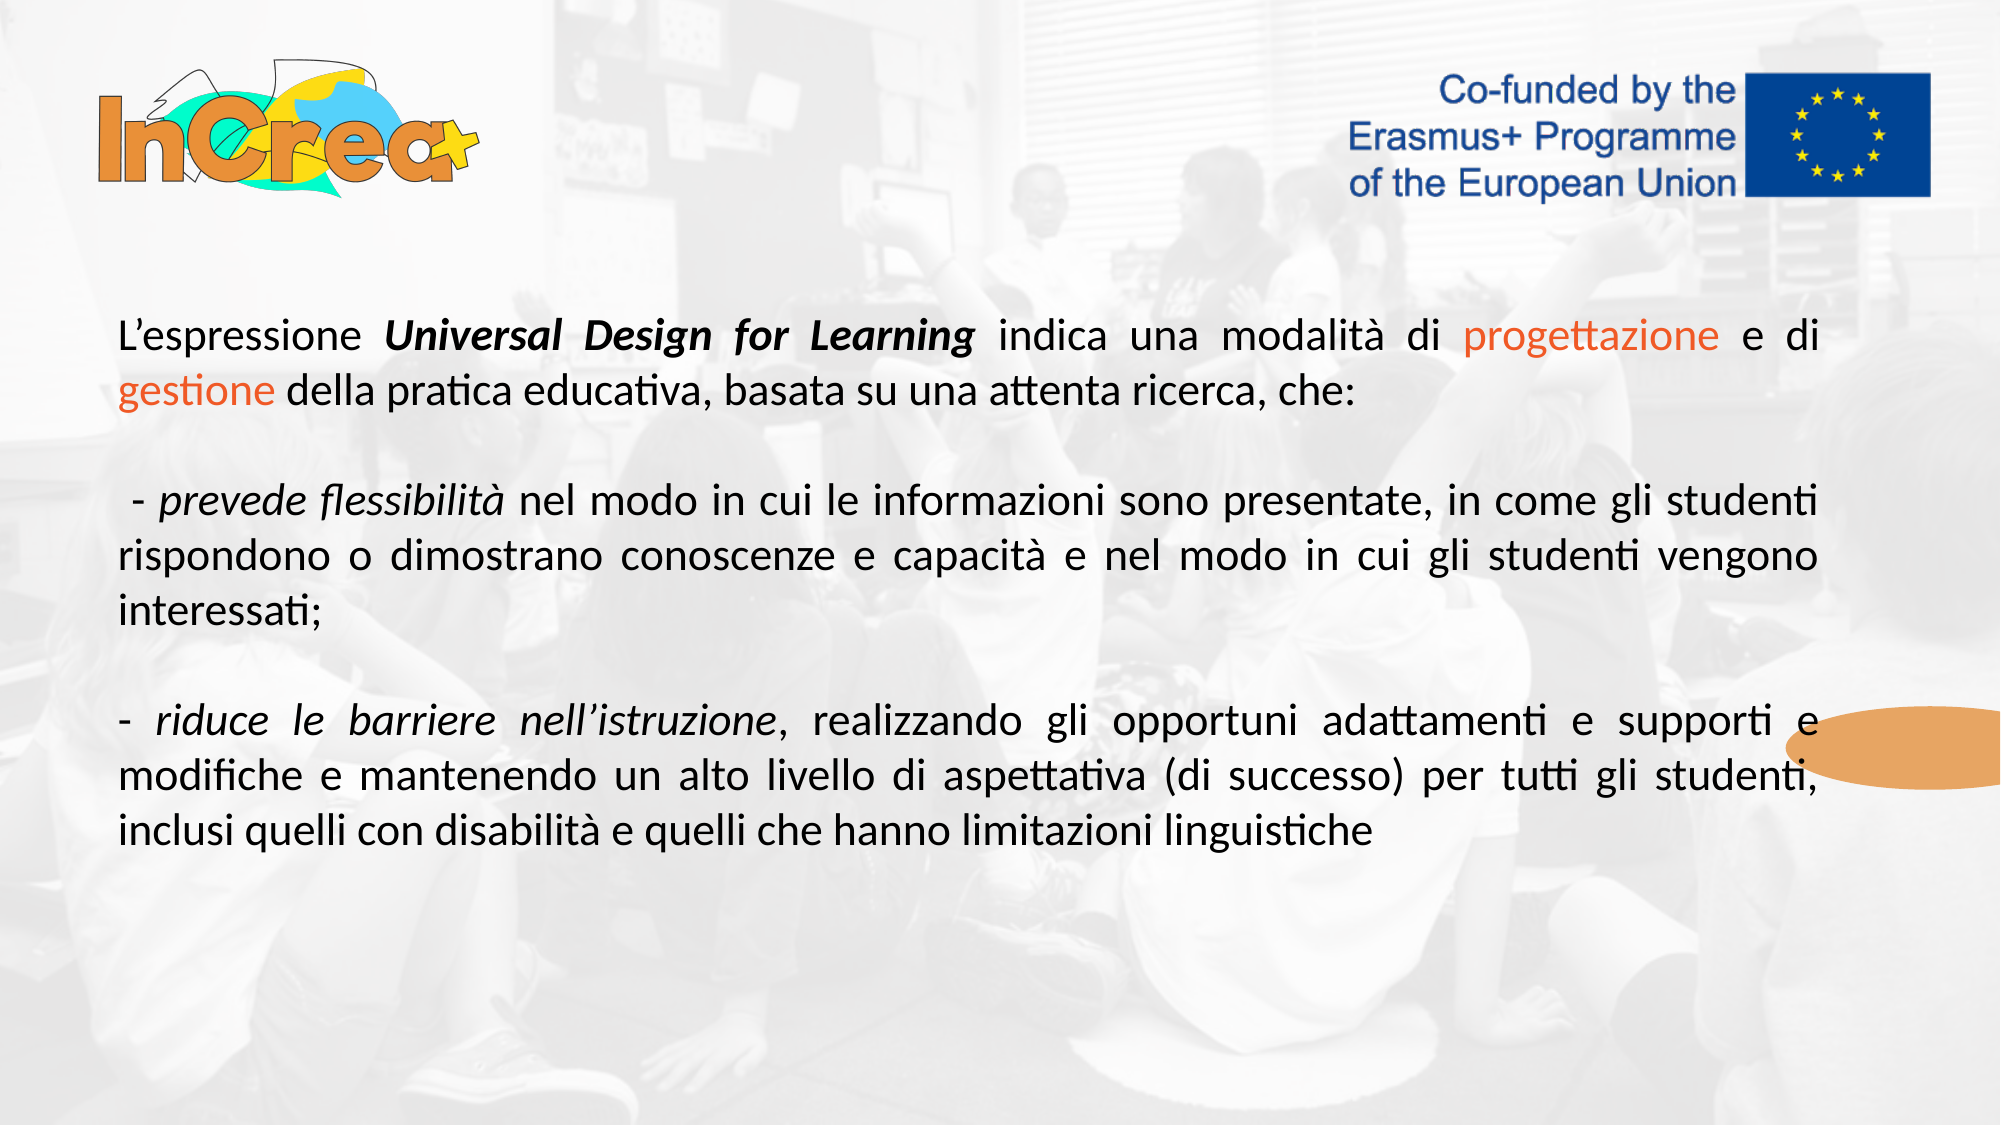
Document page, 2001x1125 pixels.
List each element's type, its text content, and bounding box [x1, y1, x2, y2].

picture [1331, 69, 1944, 209]
text_box L’espressione Universal Design for Learning indica una modalità di progettazione e di gestione della pratica educativa, basata su una attenta ricerca, che: - prevede flessibilità nel modo in cui le informazioni sono presentate, in come gli studenti rispondono o dimostrano conoscenze e capacità e nel modo in cui gli studenti vengono interessati; - riduce le barriere nell’istruzione, realizzando gli opportuni adattamenti e supporti e modifiche e mantenendo un alto livello di aspettativa (di successo) per tutti gli studenti, inclusi quelli con disabilità e quelli che hanno limitazioni linguistiche [102, 297, 1836, 863]
picture [93, 52, 482, 203]
